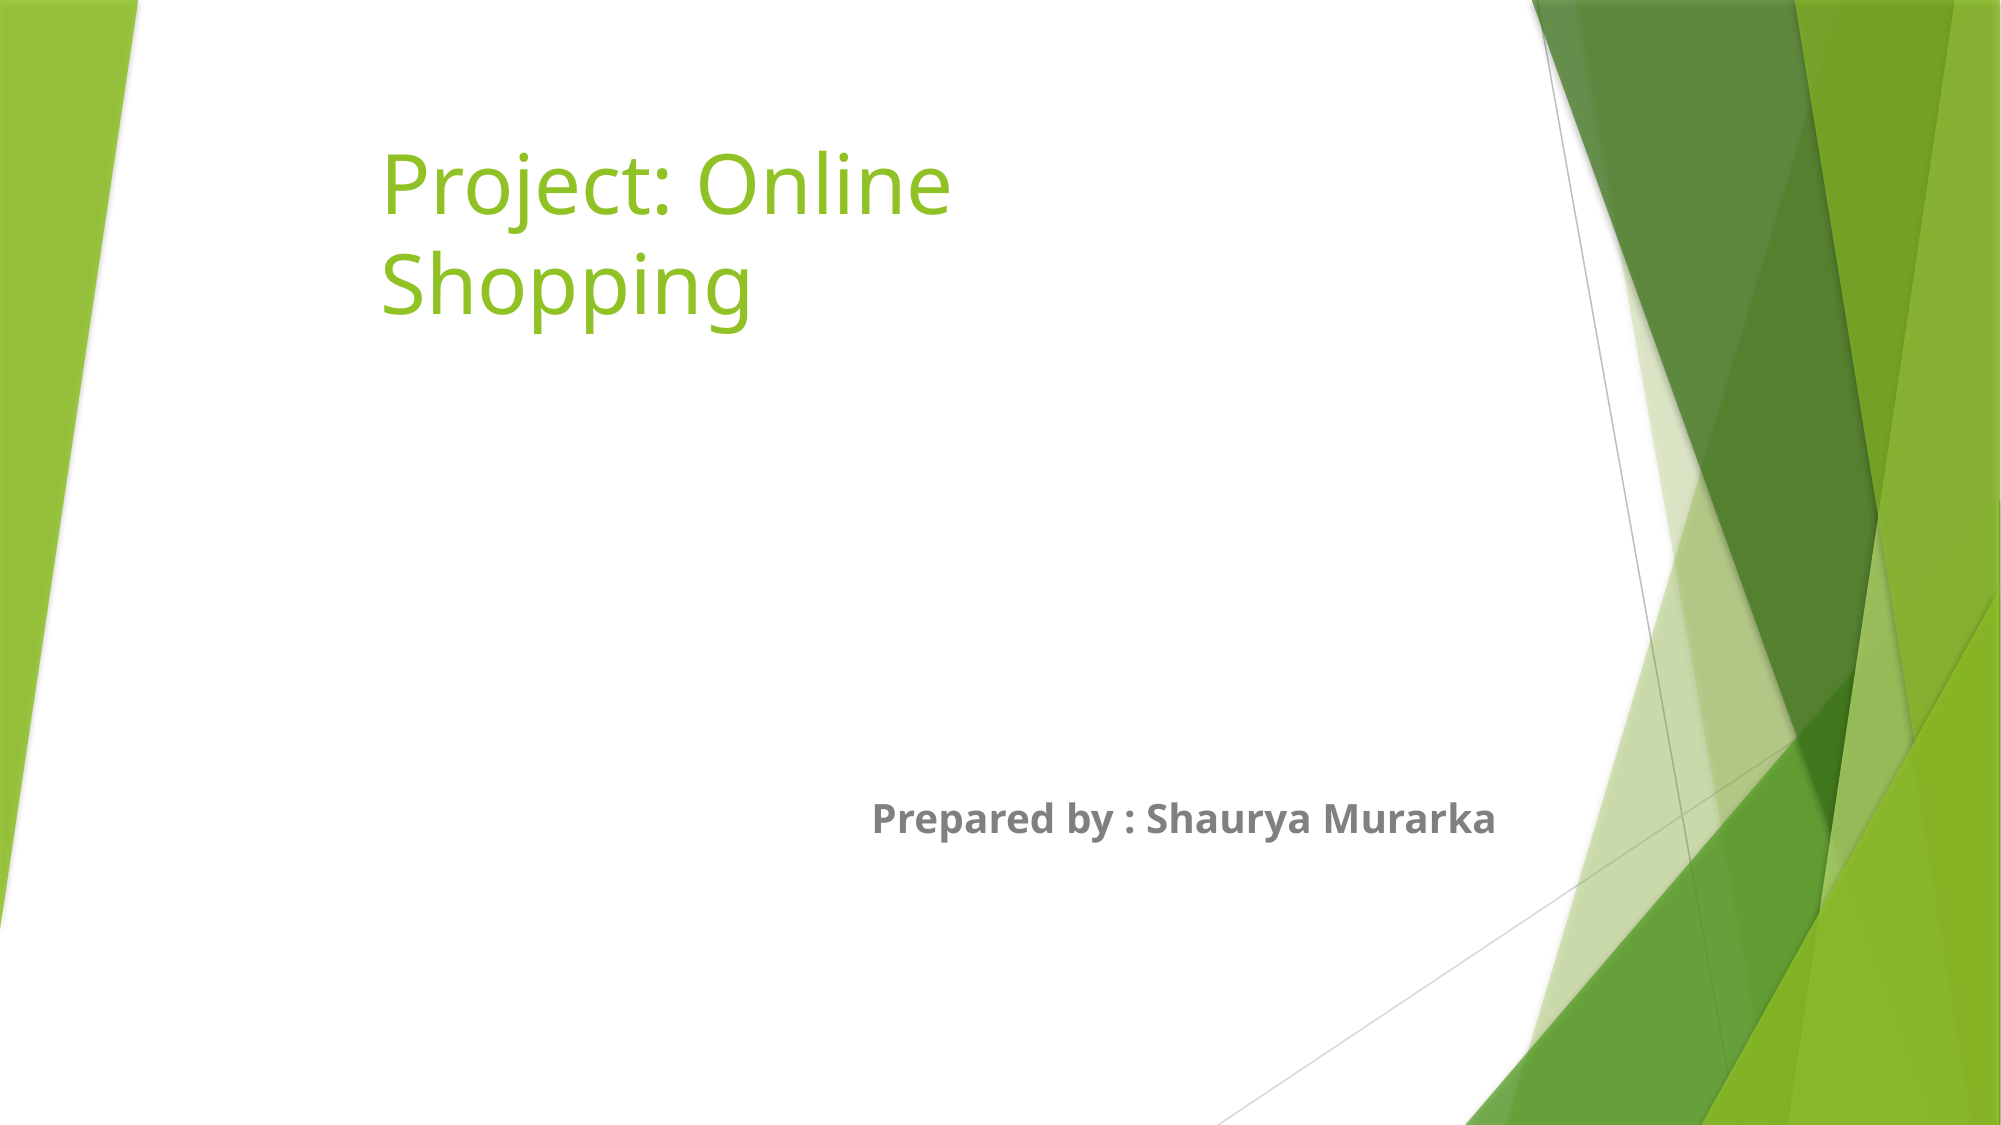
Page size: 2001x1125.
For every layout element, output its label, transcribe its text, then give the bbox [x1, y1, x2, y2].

subtitle Prepared by : Shaurya Murarka [856, 786, 1520, 897]
title Project: Online Shopping [365, 190, 1348, 339]
